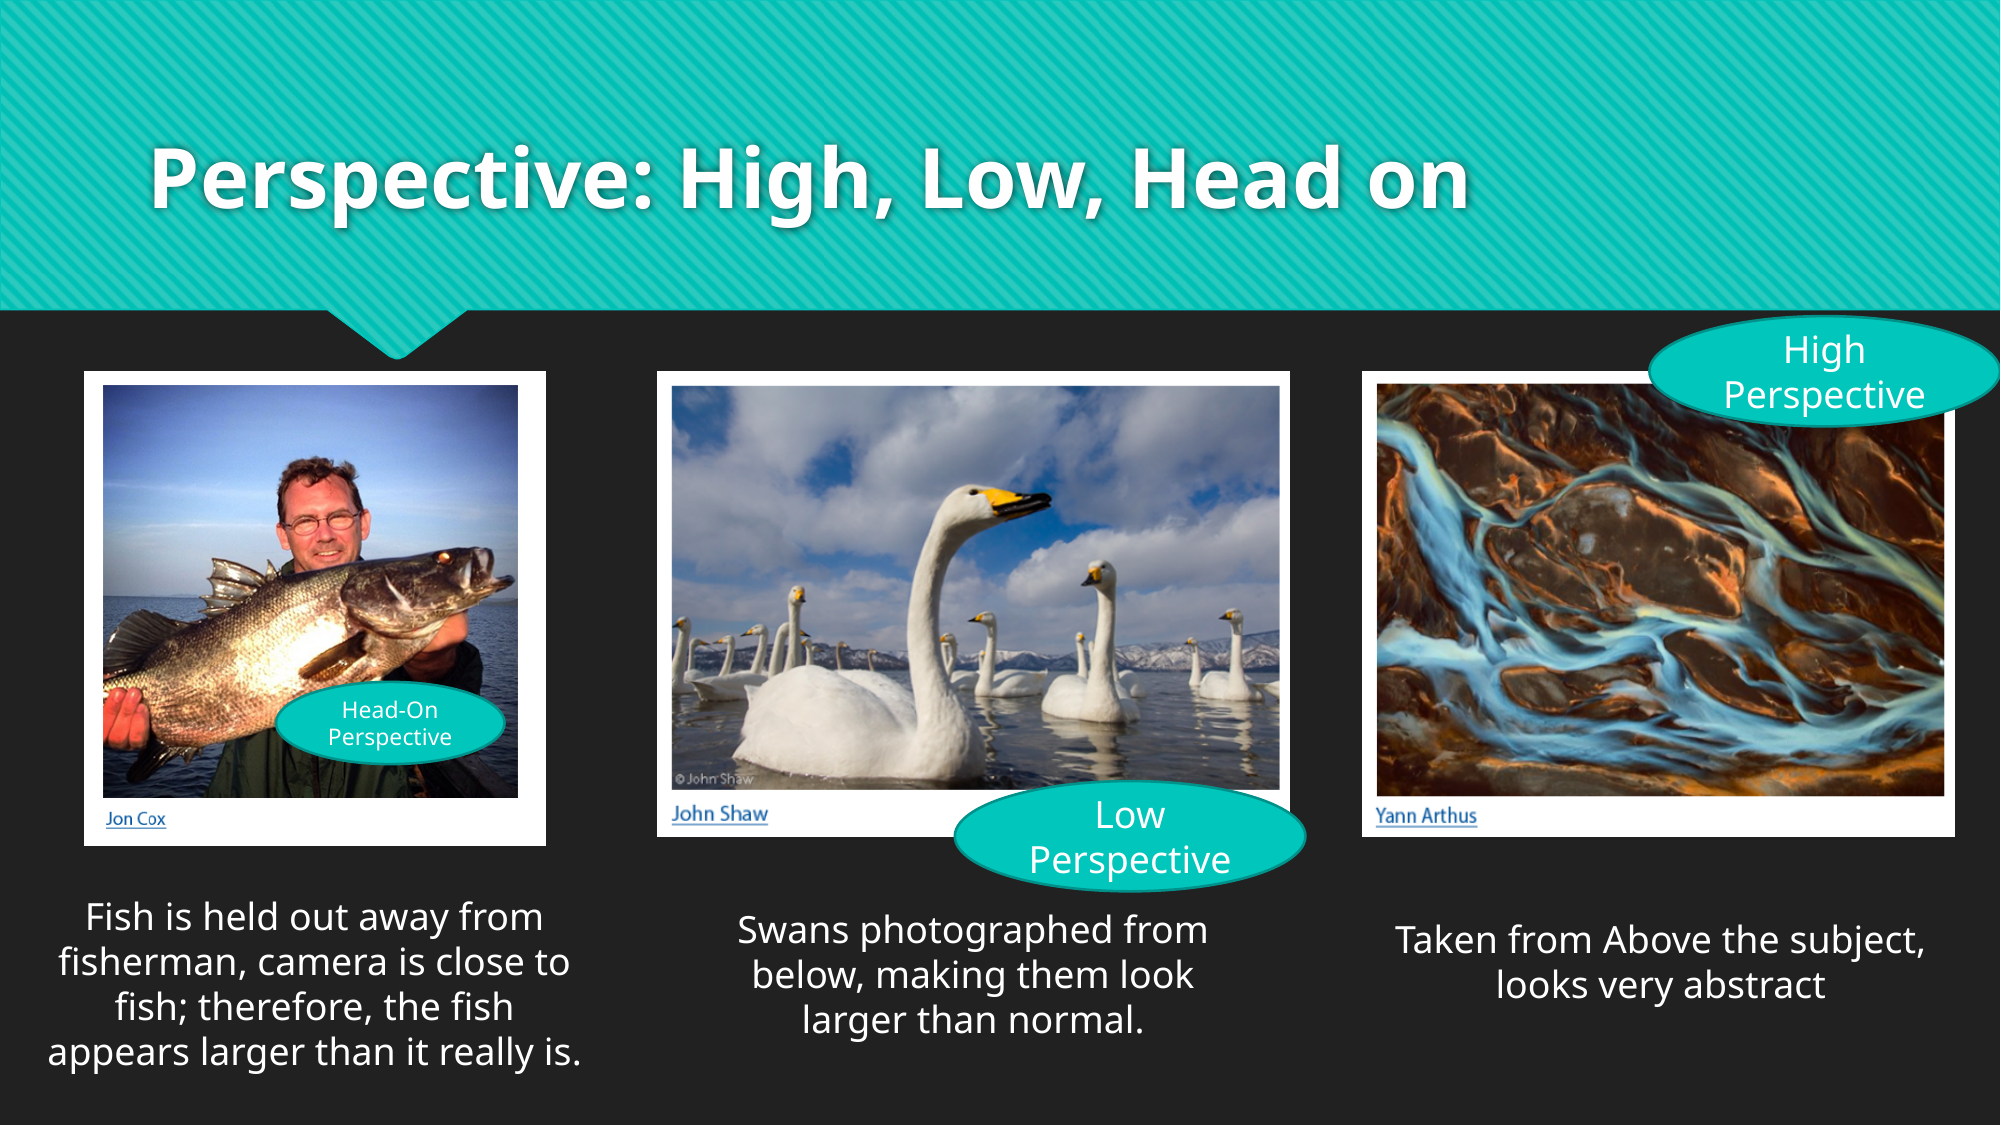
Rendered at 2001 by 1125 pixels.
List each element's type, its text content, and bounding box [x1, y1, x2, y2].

title Perspective: High, Low, Head on [132, 73, 1868, 233]
text_box Swans photographed from below, making them look larger than normal. [686, 899, 1261, 1049]
picture [84, 370, 546, 846]
text_box Low Perspective [953, 812, 1307, 893]
picture [1362, 370, 1955, 837]
text_box Fish is held out away from fisherman, camera is close to fish; therefore, the fish appears larger than it really is. [27, 885, 602, 1081]
text_box High Perspective [1648, 314, 2000, 410]
picture [656, 370, 1290, 837]
text_box Taken from Above the subject, looks very abstract [1374, 908, 1948, 1014]
